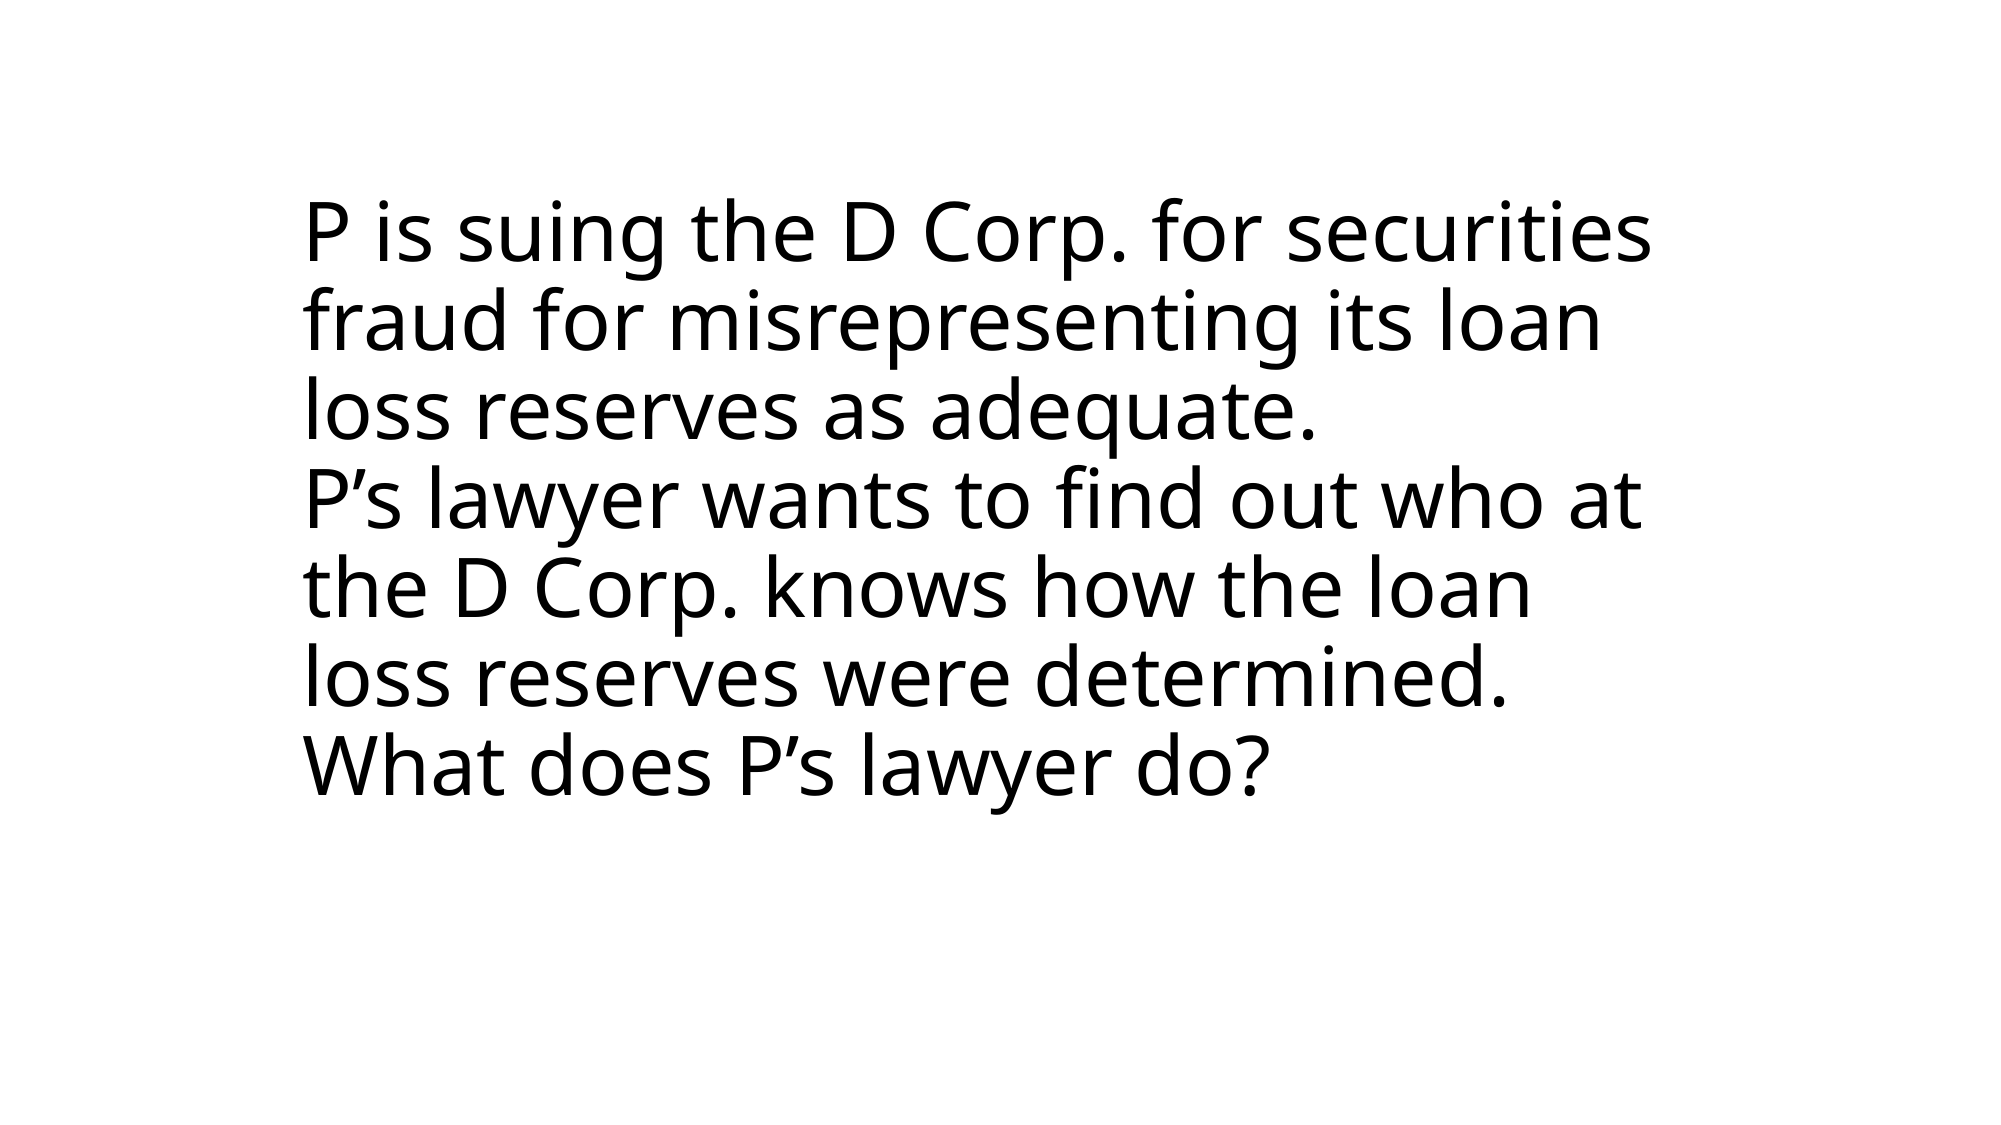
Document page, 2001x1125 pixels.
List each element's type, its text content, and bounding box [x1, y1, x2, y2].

title P is suing the D Corp. for securities fraud for misrepresenting its loan loss reserves as adequate. P’s lawyer wants to find out who at the D Corp. knows how the loan loss reserves were determined. What does P’s lawyer do? [287, 174, 1700, 929]
